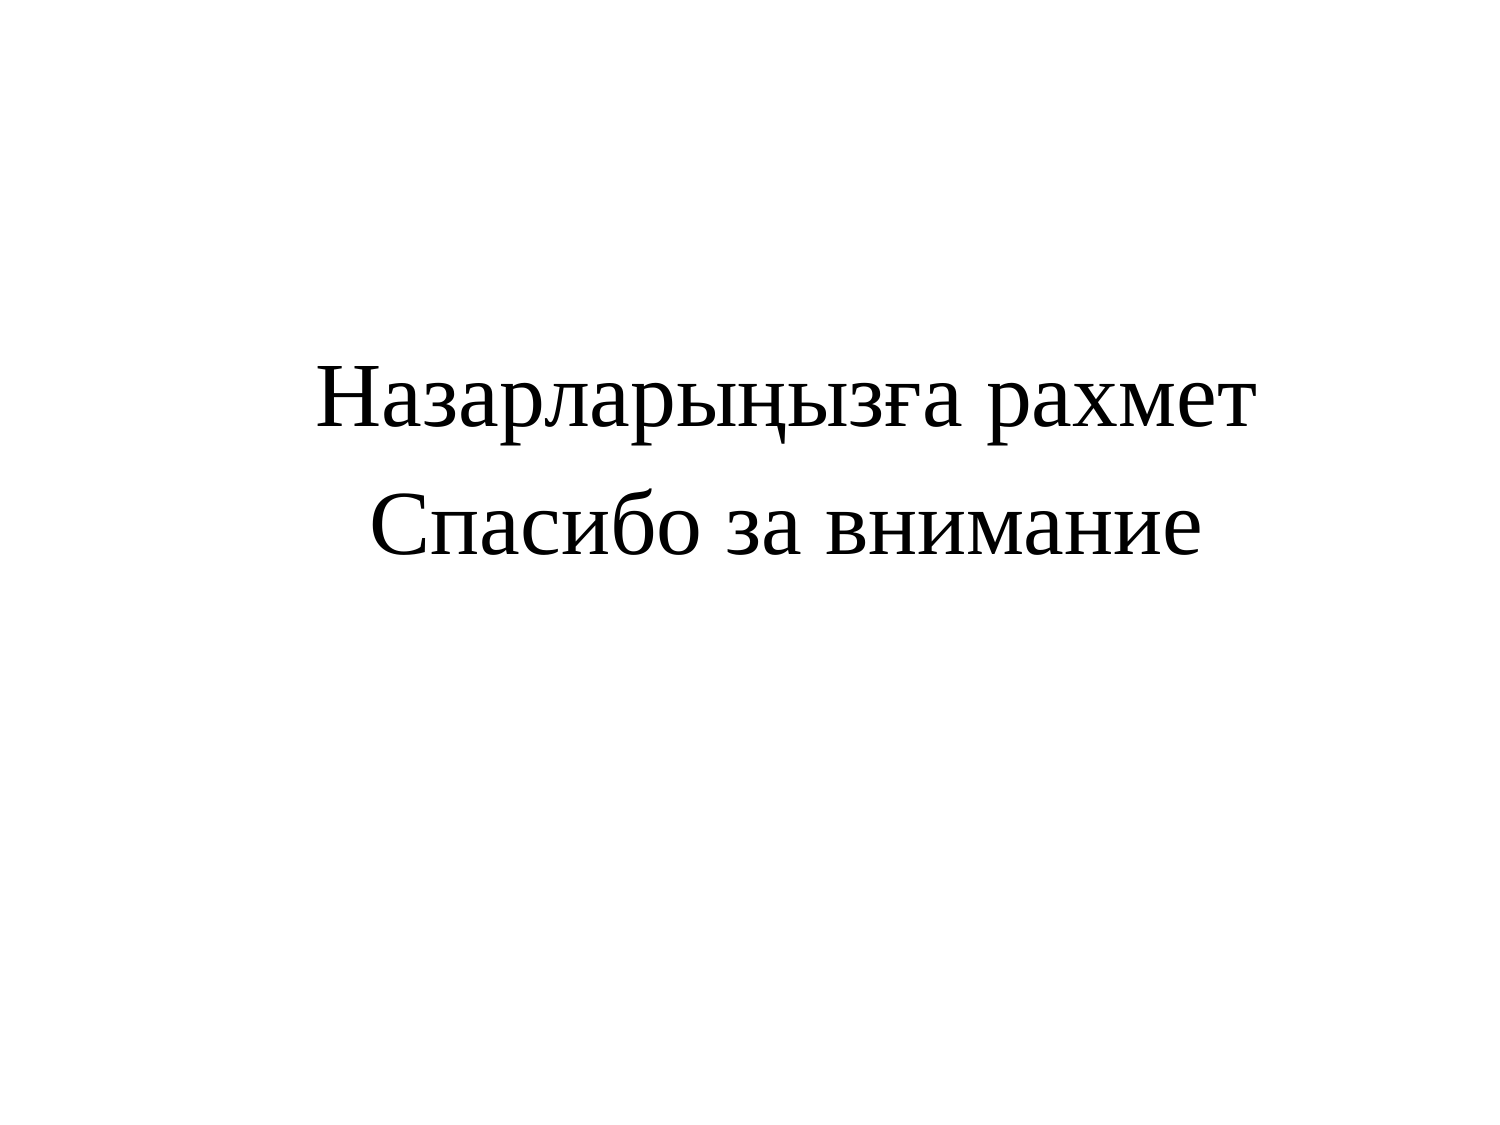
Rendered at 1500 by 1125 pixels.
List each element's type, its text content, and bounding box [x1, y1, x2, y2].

list Назарларыңызға рахмет Спасибо за внимание [112, 42, 1463, 994]
